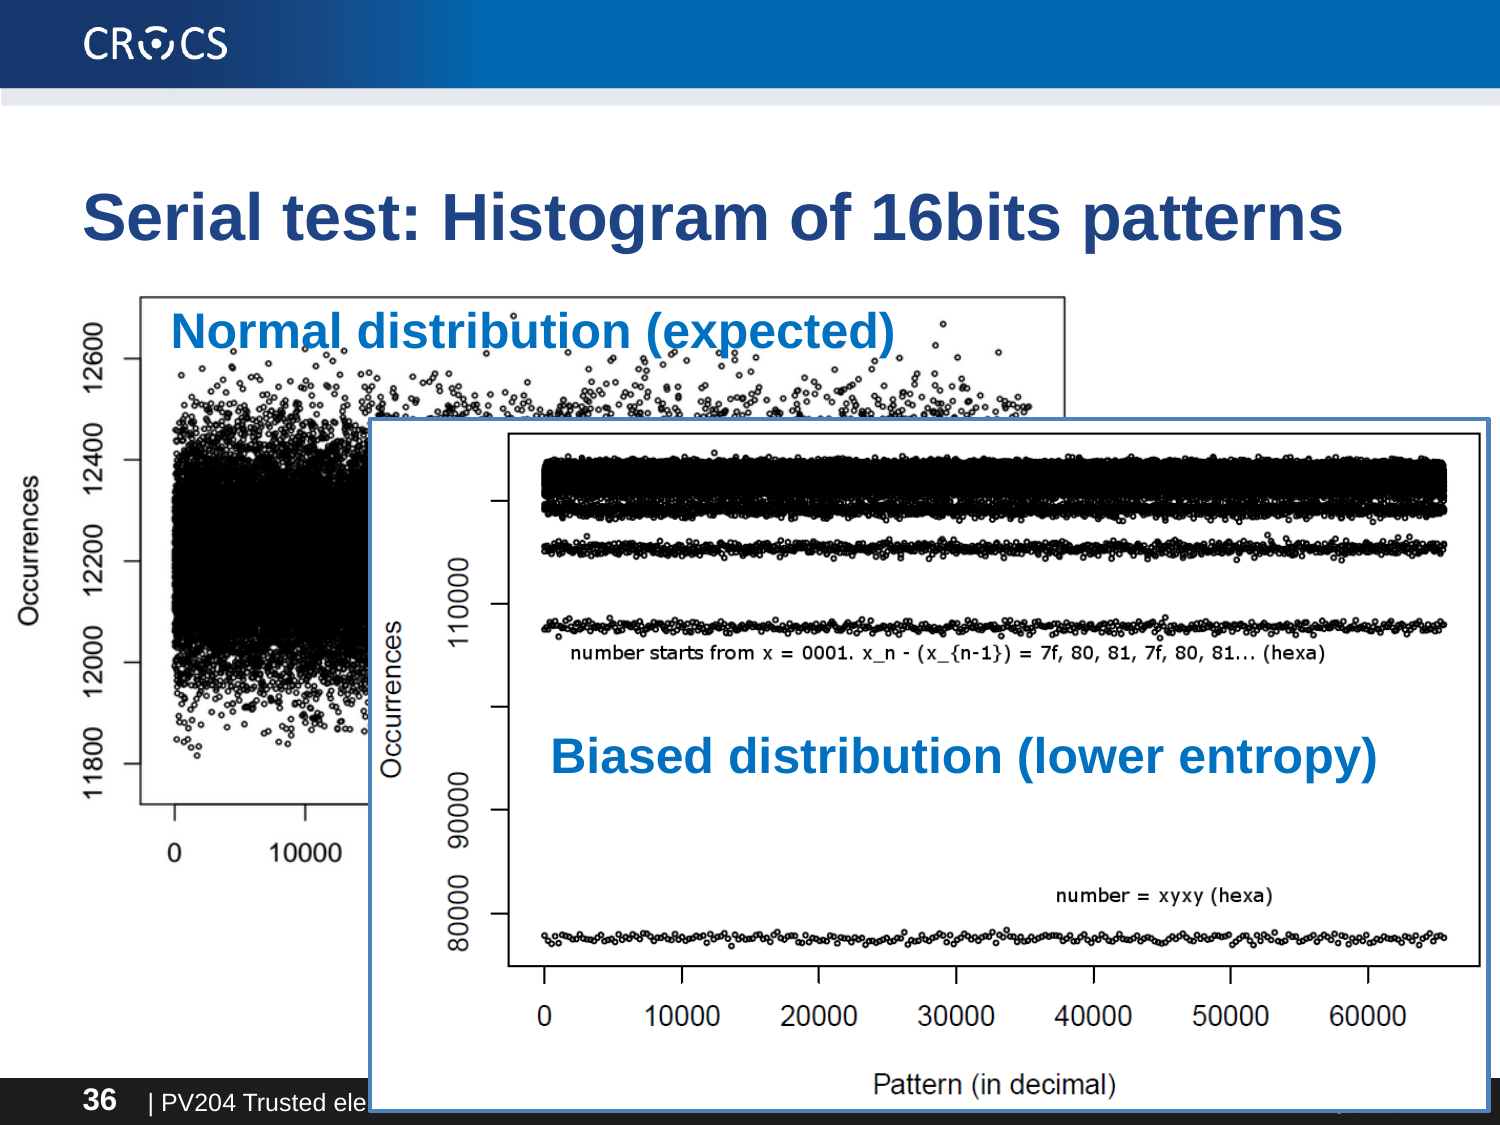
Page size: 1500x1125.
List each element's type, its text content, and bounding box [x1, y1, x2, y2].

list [5, 278, 1080, 960]
picture [0, 0, 1500, 1125]
slide_number 36 [82, 1078, 148, 1125]
title Serial test: Histogram of 16bits patterns [82, 148, 1433, 280]
picture [371, 420, 1487, 1110]
footer | PV204 Trusted element 19.2.2018 [148, 1078, 623, 1125]
